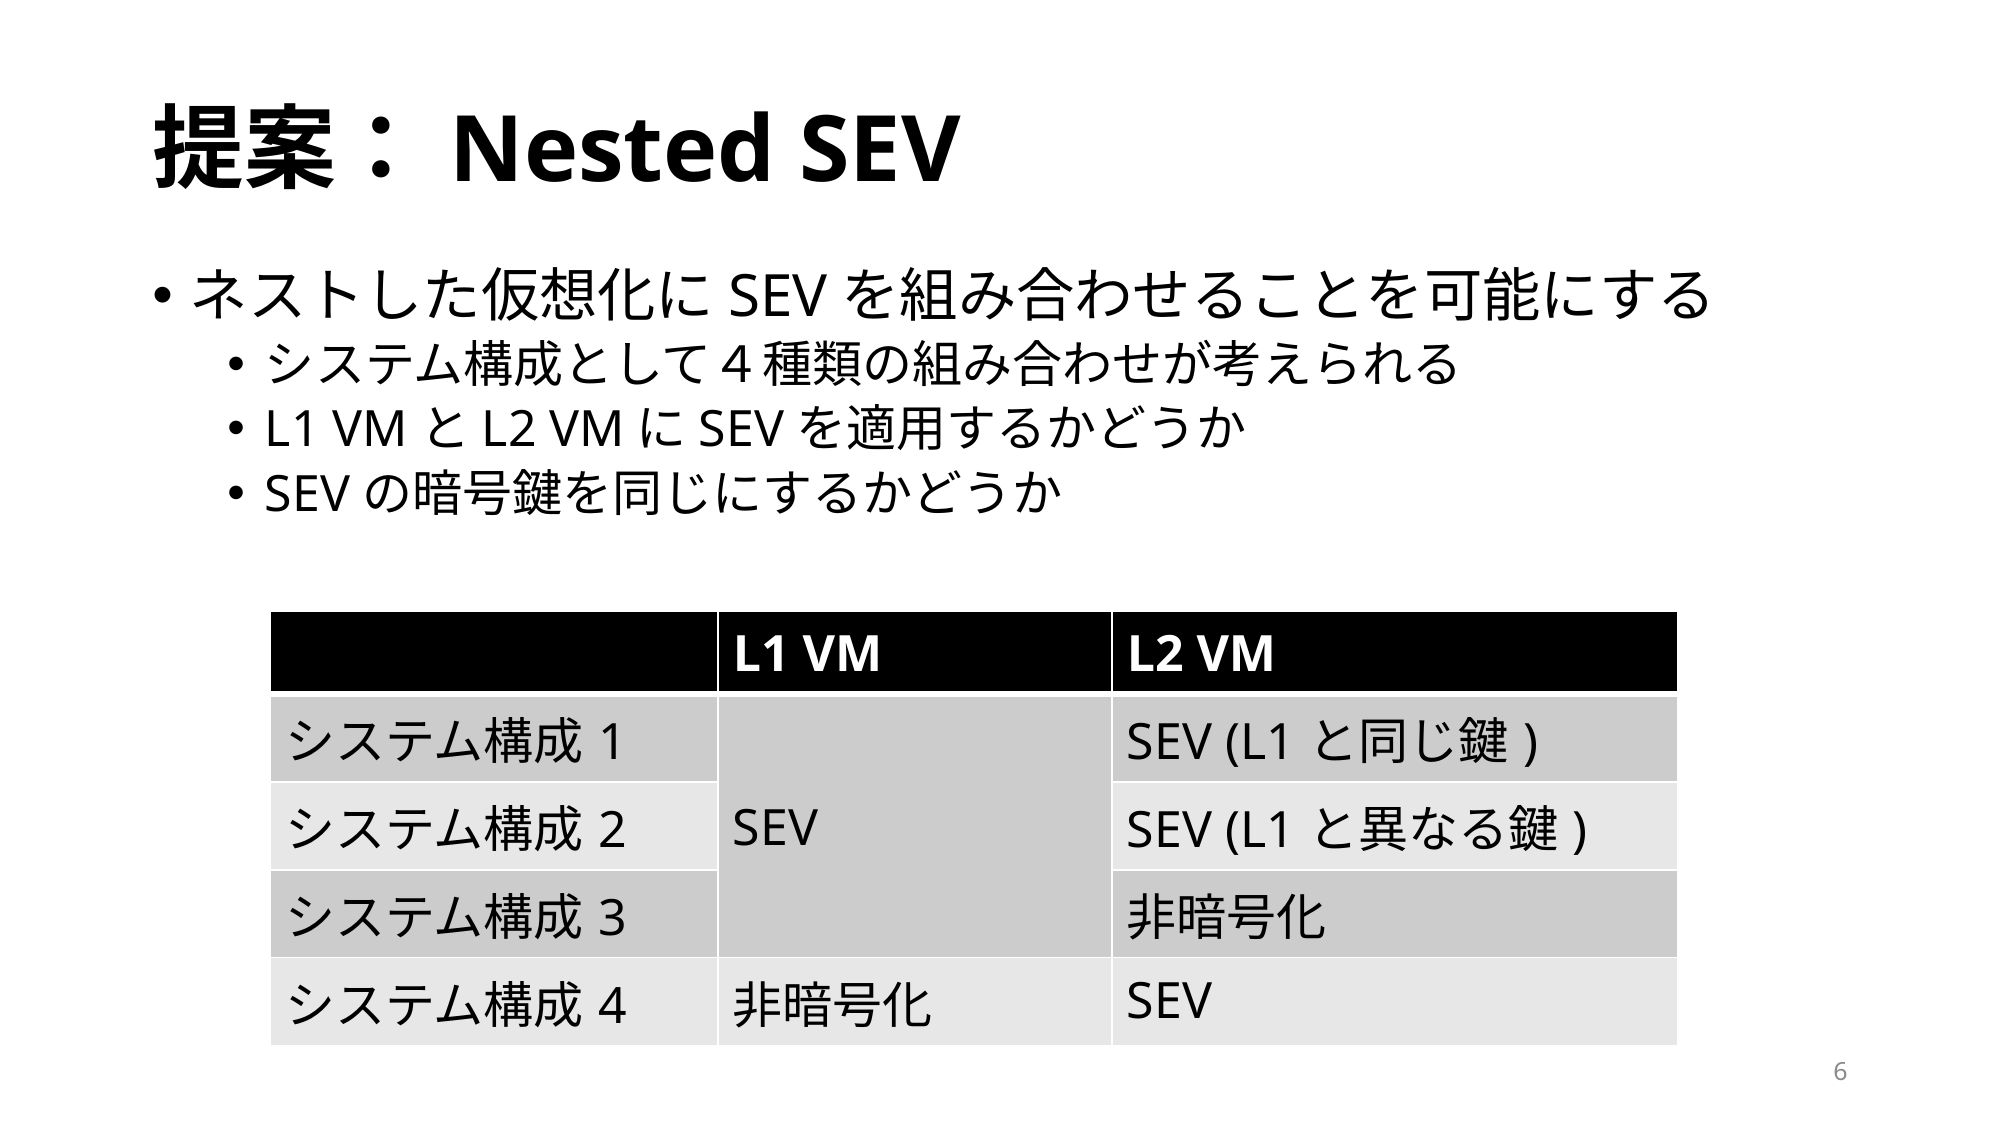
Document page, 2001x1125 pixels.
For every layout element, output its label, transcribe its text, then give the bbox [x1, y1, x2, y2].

table_header L1 VM [719, 612, 1111, 691]
table_cell 非暗号化 [719, 958, 1111, 1045]
table_cell SEV (L1と異なる鍵) [1113, 783, 1677, 869]
list ネストした仮想化にSEVを組み合わせることを可能にする システム構成として４種類の組み合わせが考えられる L1 VMとL2 VMにSEVを適用するかどうか SEVの暗号鍵を同じにするかどうか [137, 258, 1863, 1014]
title 提案：Nested SEV [137, 59, 1863, 245]
table_header [271, 612, 717, 691]
table_cell システム構成3 [271, 871, 717, 957]
table_header L2 VM [1113, 612, 1677, 691]
table_cell 非暗号化 [1113, 871, 1677, 957]
table_cell システム構成4 [271, 958, 717, 1045]
slide_number 6 [1412, 1042, 1863, 1103]
table_cell システム構成1 [271, 697, 717, 781]
table_cell SEV [719, 697, 1111, 957]
table_cell システム構成2 [271, 783, 717, 869]
table_cell SEV [1113, 958, 1677, 1045]
table_cell SEV (L1と同じ鍵) [1113, 697, 1677, 781]
